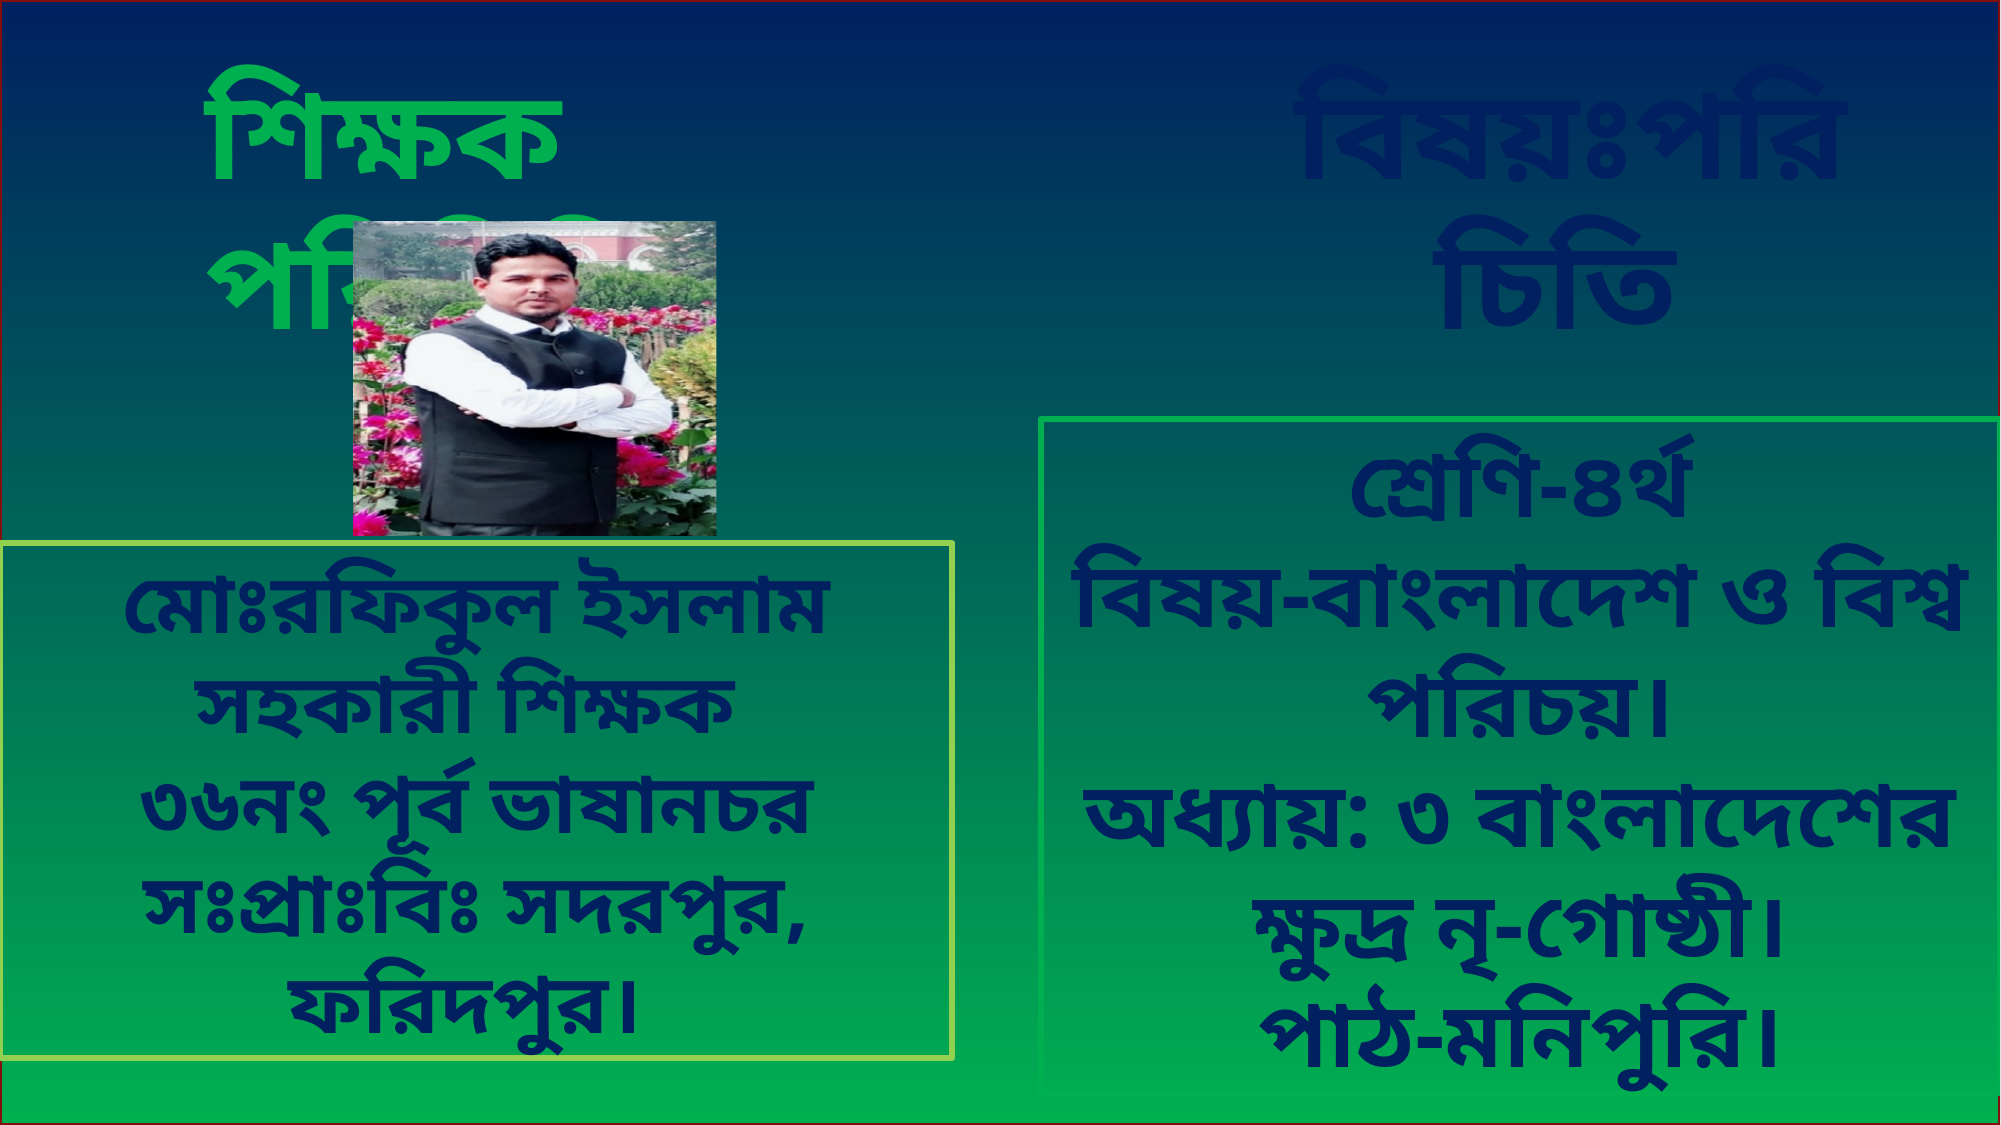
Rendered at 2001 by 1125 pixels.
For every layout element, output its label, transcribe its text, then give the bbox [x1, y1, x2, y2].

text_box বিষয়ঃপরিচিতি [1232, 47, 1911, 363]
picture [352, 221, 717, 536]
text_box মোঃরফিকুল ইসলাম সহকারী শিক্ষক ৩৬নং পূর্ব ভাষানচর সঃপ্রাঃবিঃ সদরপুর, ফরিদপুর। [0, 543, 953, 1058]
text_box [0, 0, 2000, 1125]
text_box শিক্ষক পরিচিতি [191, 47, 879, 363]
text_box শ্রেণি-৪র্থ বিষয়-বাংলাদেশ ও বিশ্ব পরিচয়। অধ্যায়: ৩ বাংলাদেশের ক্ষুদ্র নৃ-গোষ্ঠী। পাঠ-মনিপুরি। [1040, 418, 2000, 1094]
